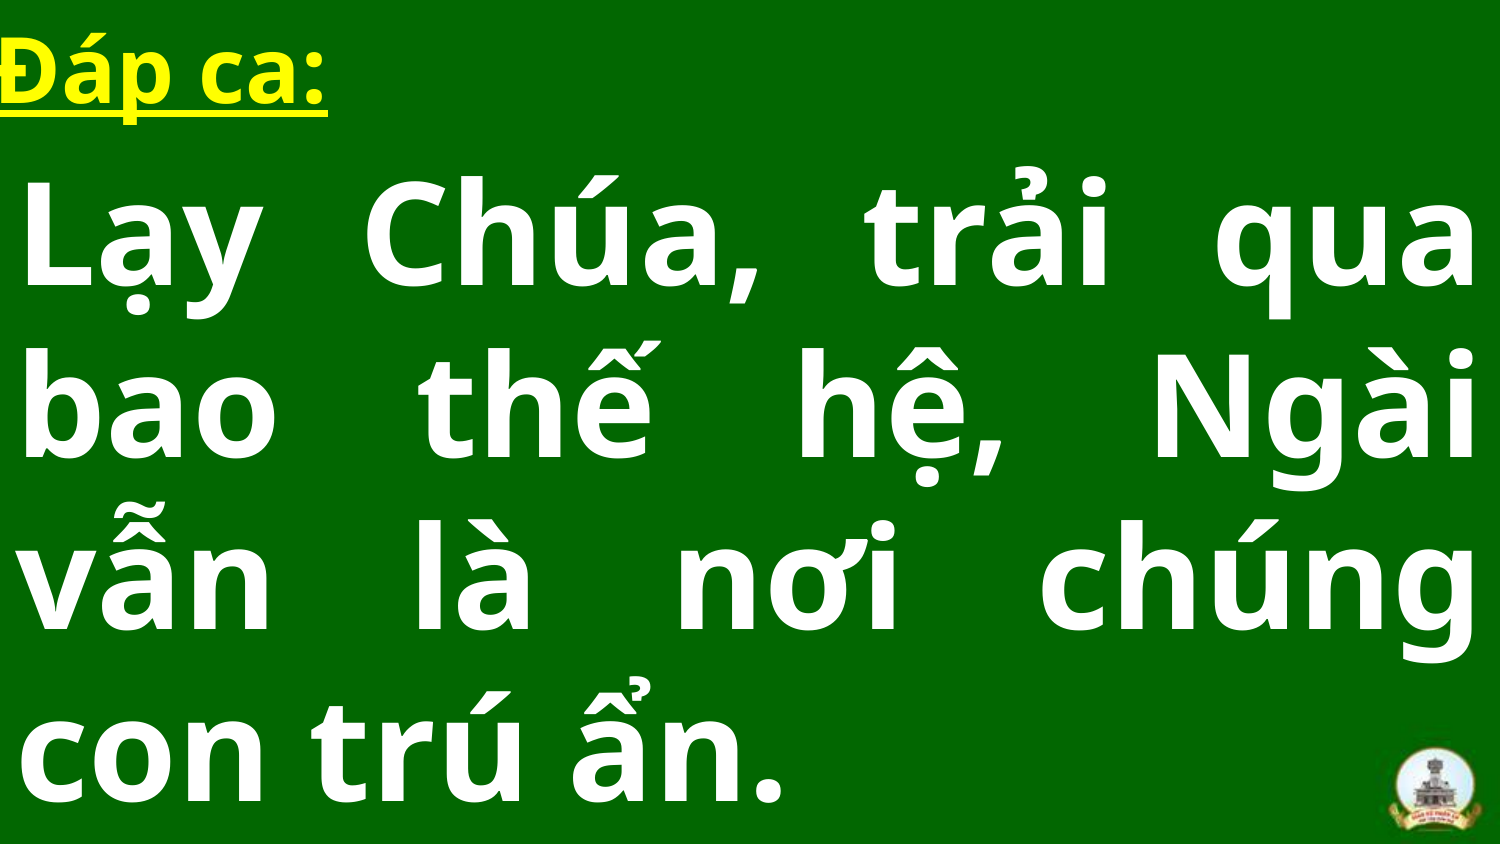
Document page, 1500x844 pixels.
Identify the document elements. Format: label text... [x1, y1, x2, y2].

picture [0, 0, 1500, 134]
subtitle Lạy Chúa, trải qua bao thế hệ, Ngài vẫn là nơi chúng con trú ẩn. [0, 134, 1500, 844]
text_box Đáp ca: [0, 4, 343, 129]
